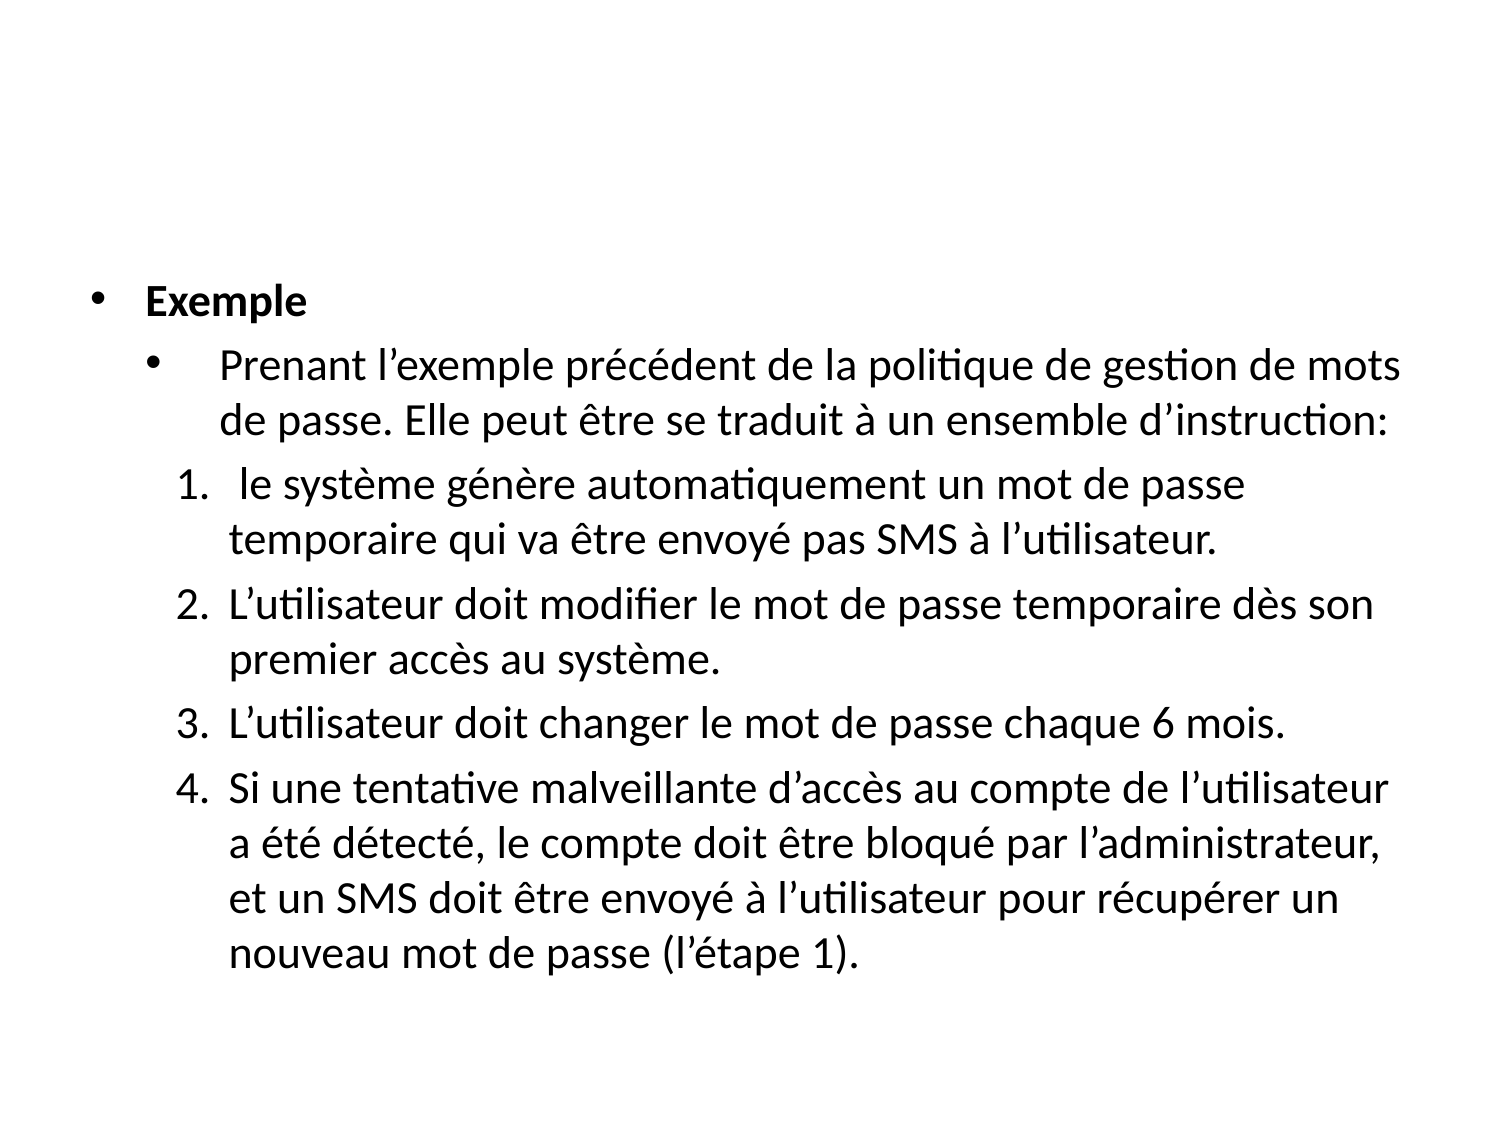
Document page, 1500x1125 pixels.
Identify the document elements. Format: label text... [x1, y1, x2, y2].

list Exemple Prenant l’exemple précédent de la politique de gestion de mots de passe. Elle peut être se traduit à un ensemble d’instruction: le système génère automatiquement un mot de passe temporaire qui va être envoyé pas SMS à l’utilisateur. L’utilisateur doit modifier le mot de passe temporaire dès son premier accès au système. L’utilisateur doit changer le mot de passe chaque 6 mois. Si une tentative malveillante d’accès au compte de l’utilisateur a été détecté, le compte doit être bloqué par l’administrateur, et un SMS doit être envoyé à l’utilisateur pour récupérer un nouveau mot de passe (l’étape 1). [75, 262, 1425, 1005]
